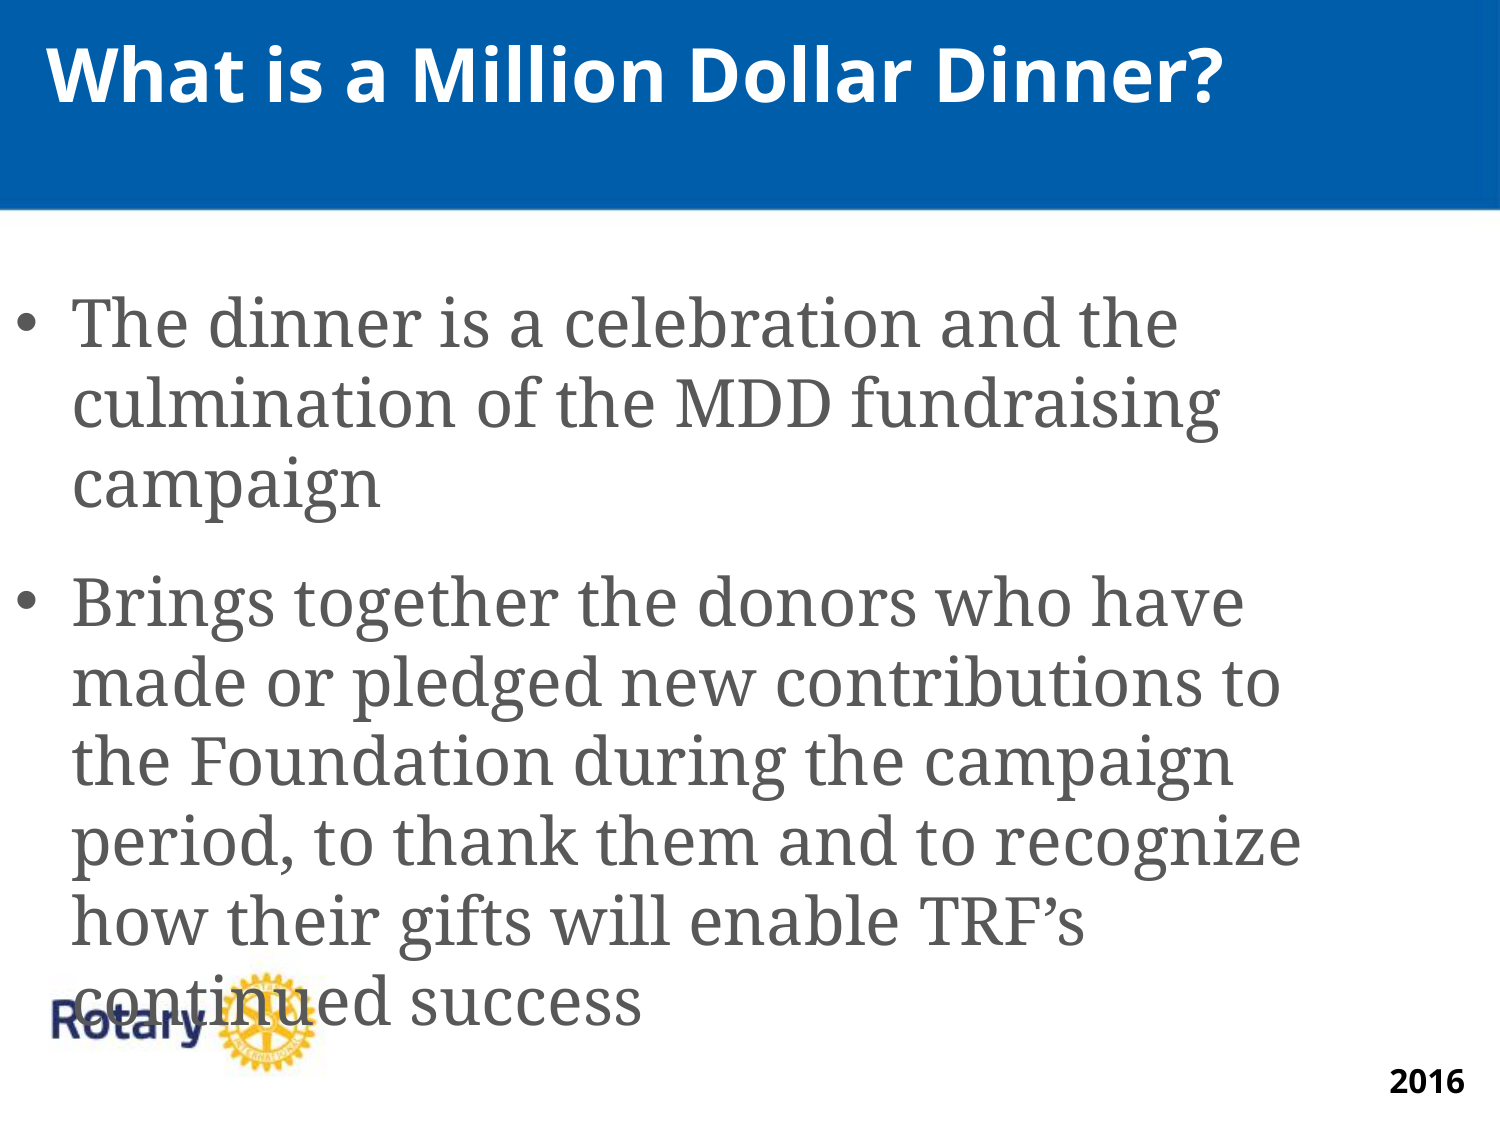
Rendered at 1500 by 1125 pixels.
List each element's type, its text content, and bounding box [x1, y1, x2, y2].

text_box The dinner is a celebration and the culmination of the MDD fundraising campaign Brings together the donors who have made or pledged new contributions to the Foundation during the campaign period, to thank them and to recognize how their gifts will enable TRF’s continued success [0, 273, 1415, 956]
text_box What is a Million Dollar Dinner? [30, 36, 1469, 181]
picture [0, 0, 1500, 1125]
